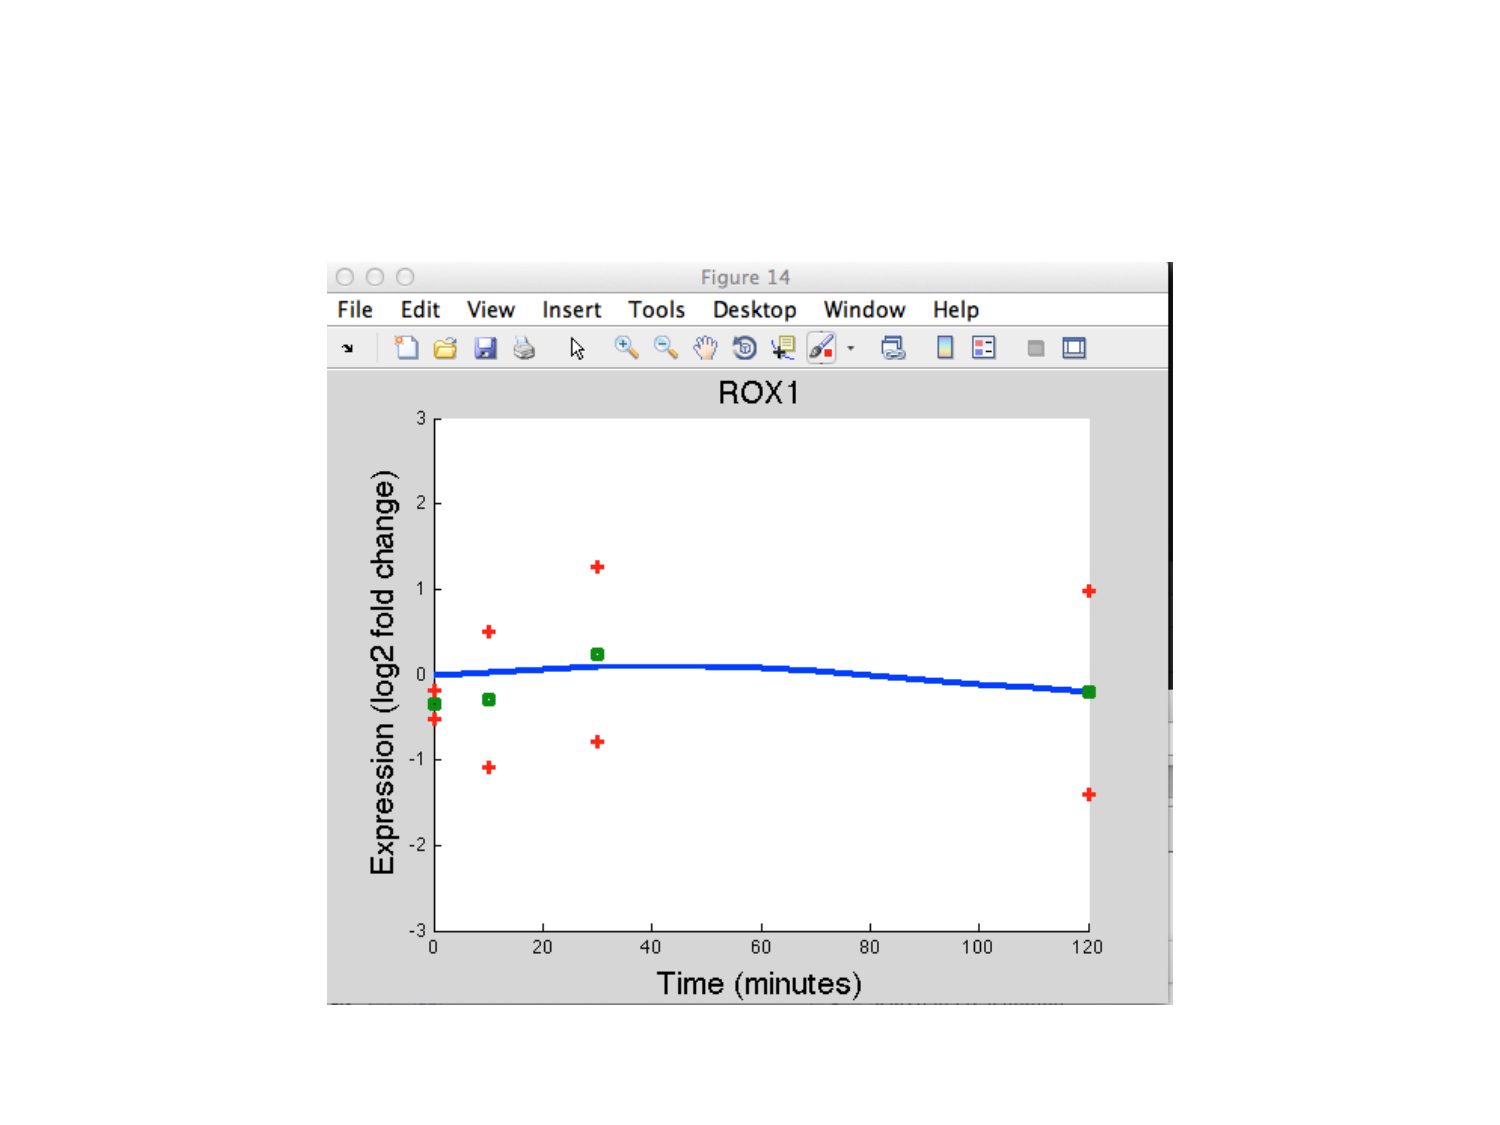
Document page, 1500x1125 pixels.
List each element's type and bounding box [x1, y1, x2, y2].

list [74, 262, 1426, 1006]
